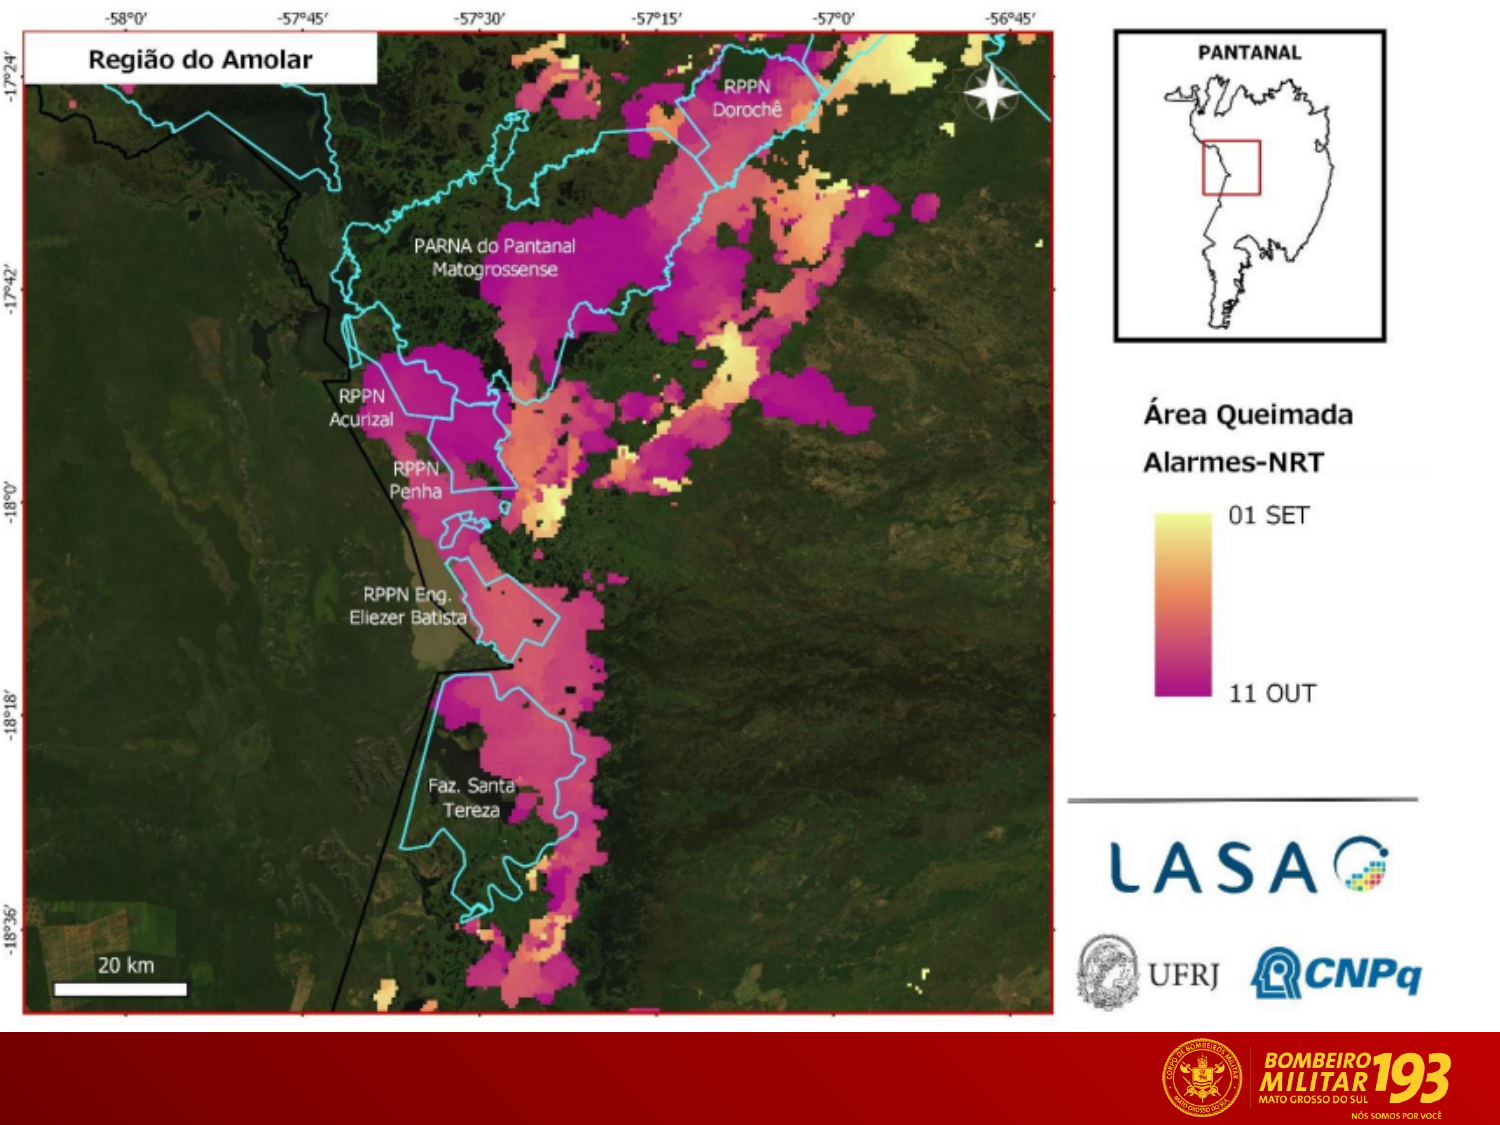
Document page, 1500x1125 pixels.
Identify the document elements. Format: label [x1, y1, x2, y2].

text_box [0, 1031, 1500, 1125]
picture [0, 0, 1440, 1026]
